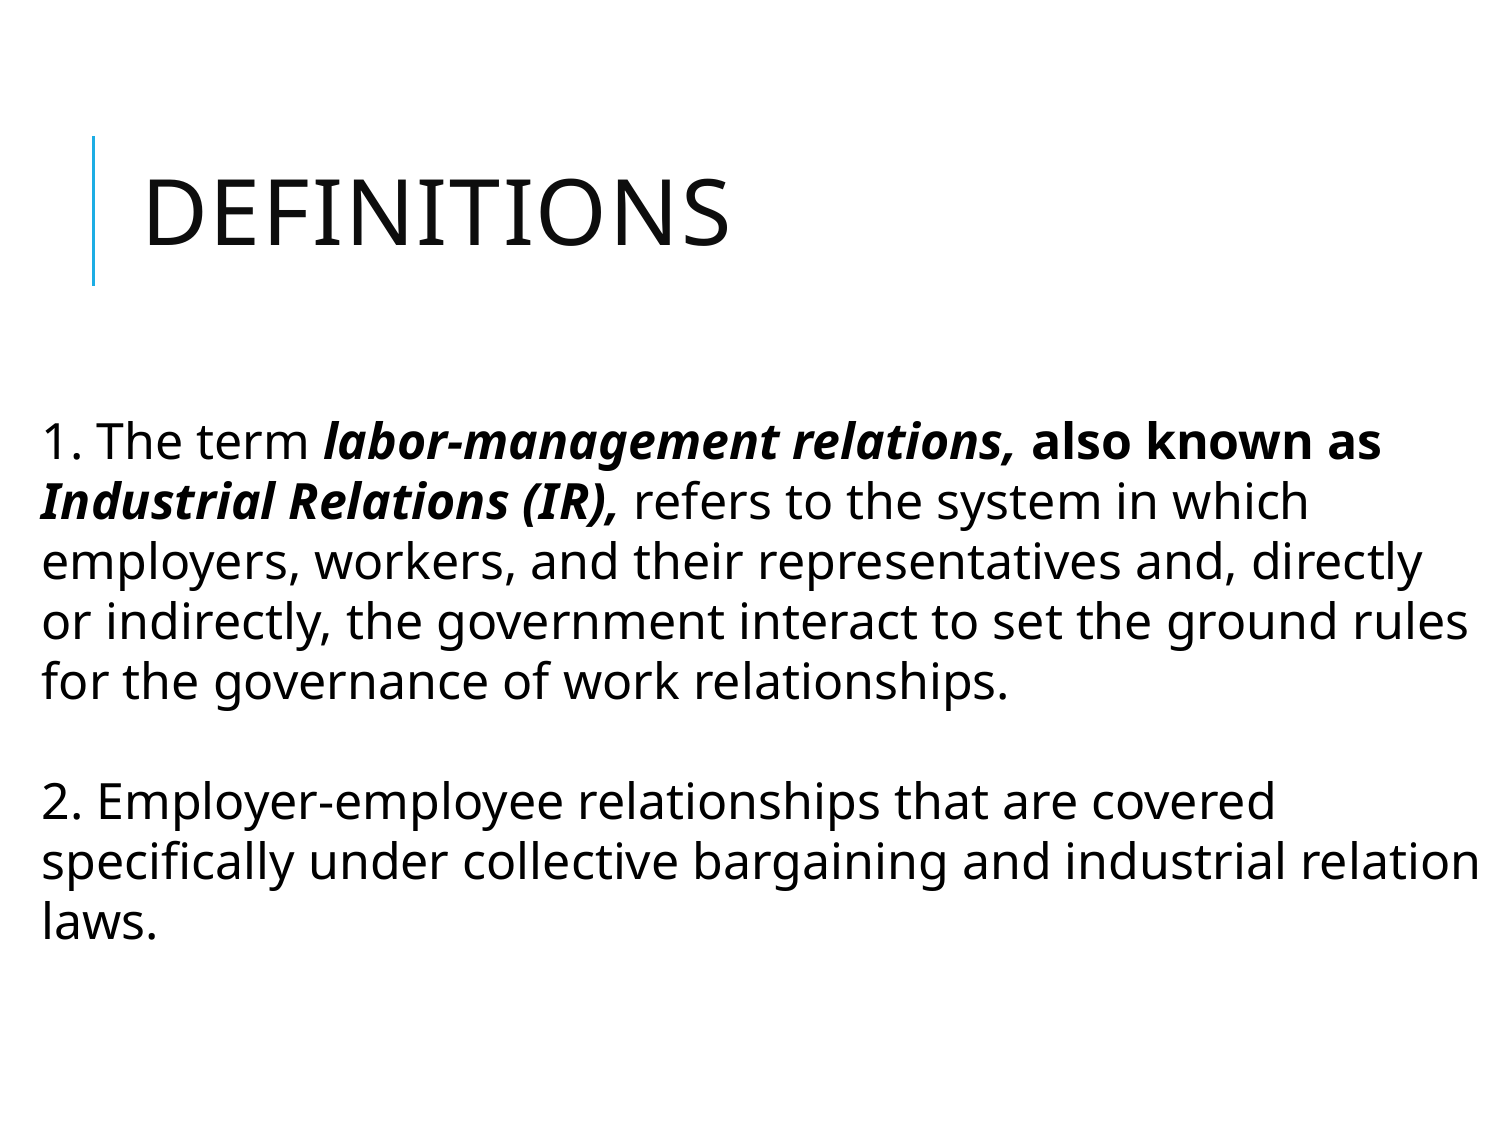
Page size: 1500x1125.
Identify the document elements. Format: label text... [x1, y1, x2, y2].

text_box 1. The term labor-management relations, also known as Industrial Relations (IR), refers to the system in which employers, workers, and their representatives and, directly or indirectly, the government interact to set the ground rules for the governance of work relationships. 2. Employer-employee relationships that are covered specifically under collective bargaining and industrial relation laws. [26, 341, 1500, 1017]
title Definitions [126, 96, 1322, 341]
